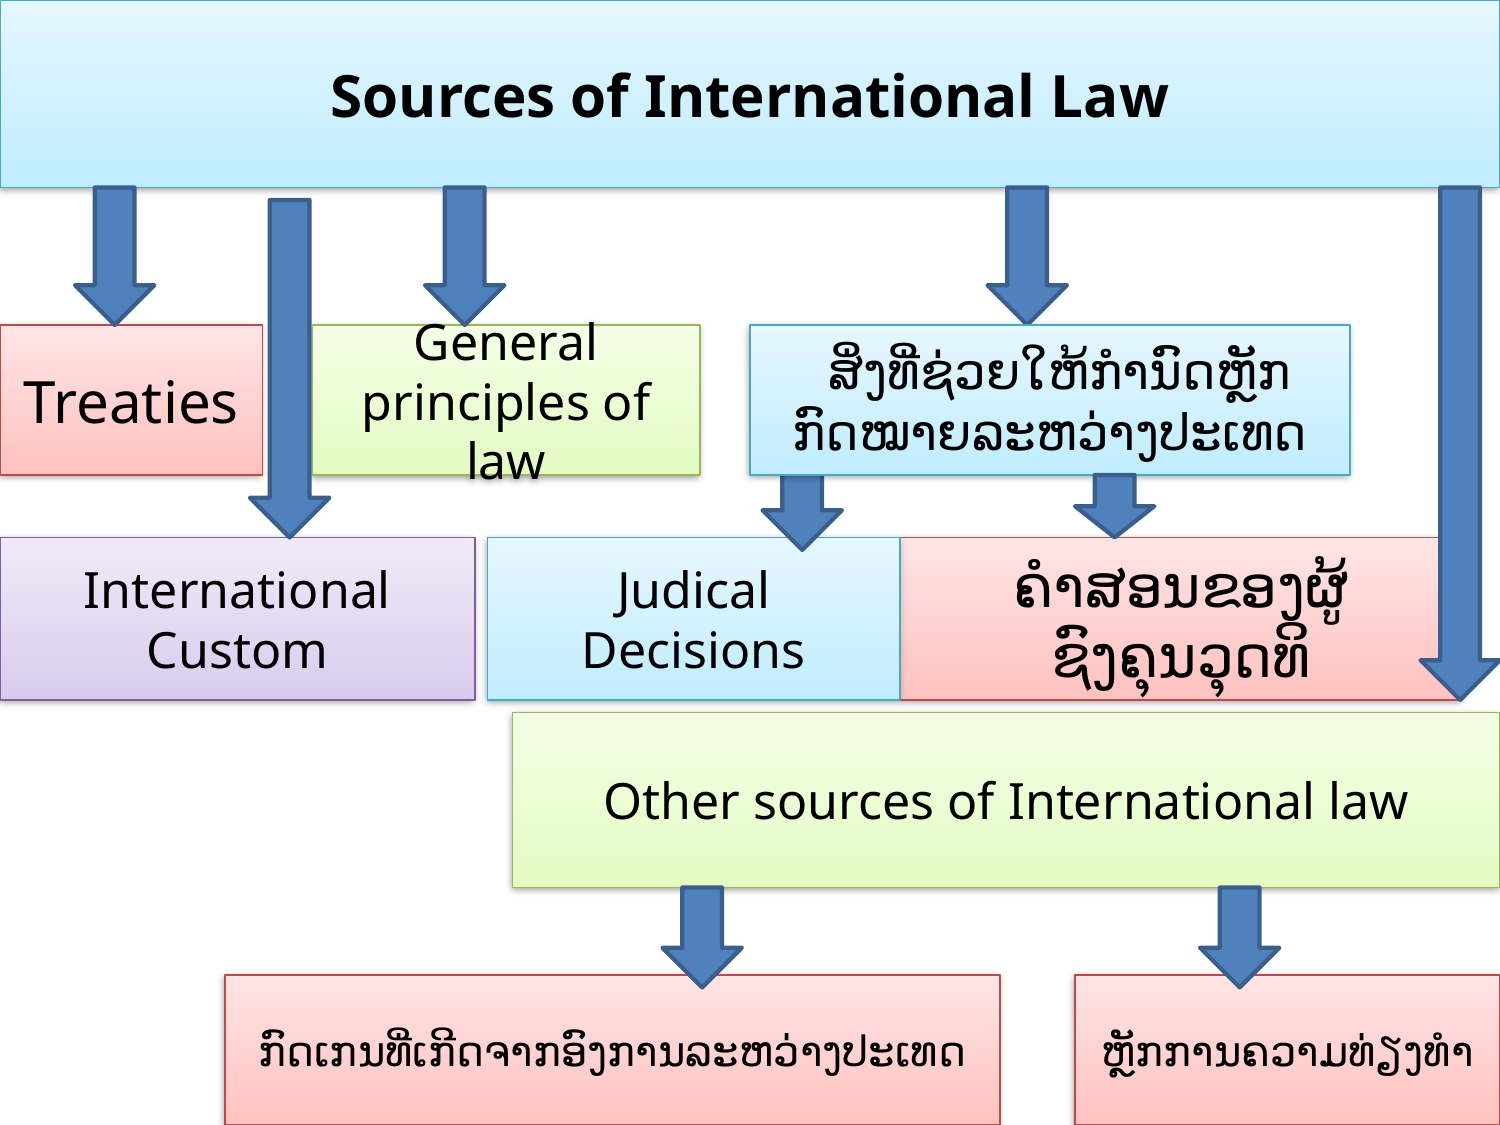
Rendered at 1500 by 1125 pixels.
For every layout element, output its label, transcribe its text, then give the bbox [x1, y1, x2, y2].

text_box ຄຳສອນຂອງຜູ້ຊົງຄຸນວຸດທິ [901, 537, 1457, 701]
text_box [760, 482, 844, 553]
text_box [1198, 885, 1282, 990]
text_box ສິ່ງທີ່ຊ່ວຍໃຫ້ກຳນົດຫຼັກກົດໝາຍລະຫວ່າງປະເທດ [749, 324, 1351, 476]
text_box [985, 185, 1069, 322]
text_box Judical Decisions [487, 537, 901, 701]
text_box General principles of law [312, 324, 701, 476]
text_box International Custom [0, 537, 476, 701]
text_box [660, 885, 744, 990]
text_box Sources of International Law [0, 0, 1500, 188]
text_box [73, 185, 157, 328]
text_box [423, 185, 507, 328]
text_box Treaties [0, 324, 263, 476]
text_box ຫຼັກການຄວາມທ່ຽງທຳ [1074, 974, 1500, 1125]
text_box ກົດເກນທີ່ເກີດຈາກອົງການລະຫວ່າງປະເທດ [224, 974, 1001, 1125]
text_box [1072, 472, 1157, 540]
text_box Other sources of International law [512, 712, 1500, 888]
text_box [247, 197, 332, 540]
text_box [1418, 185, 1500, 703]
